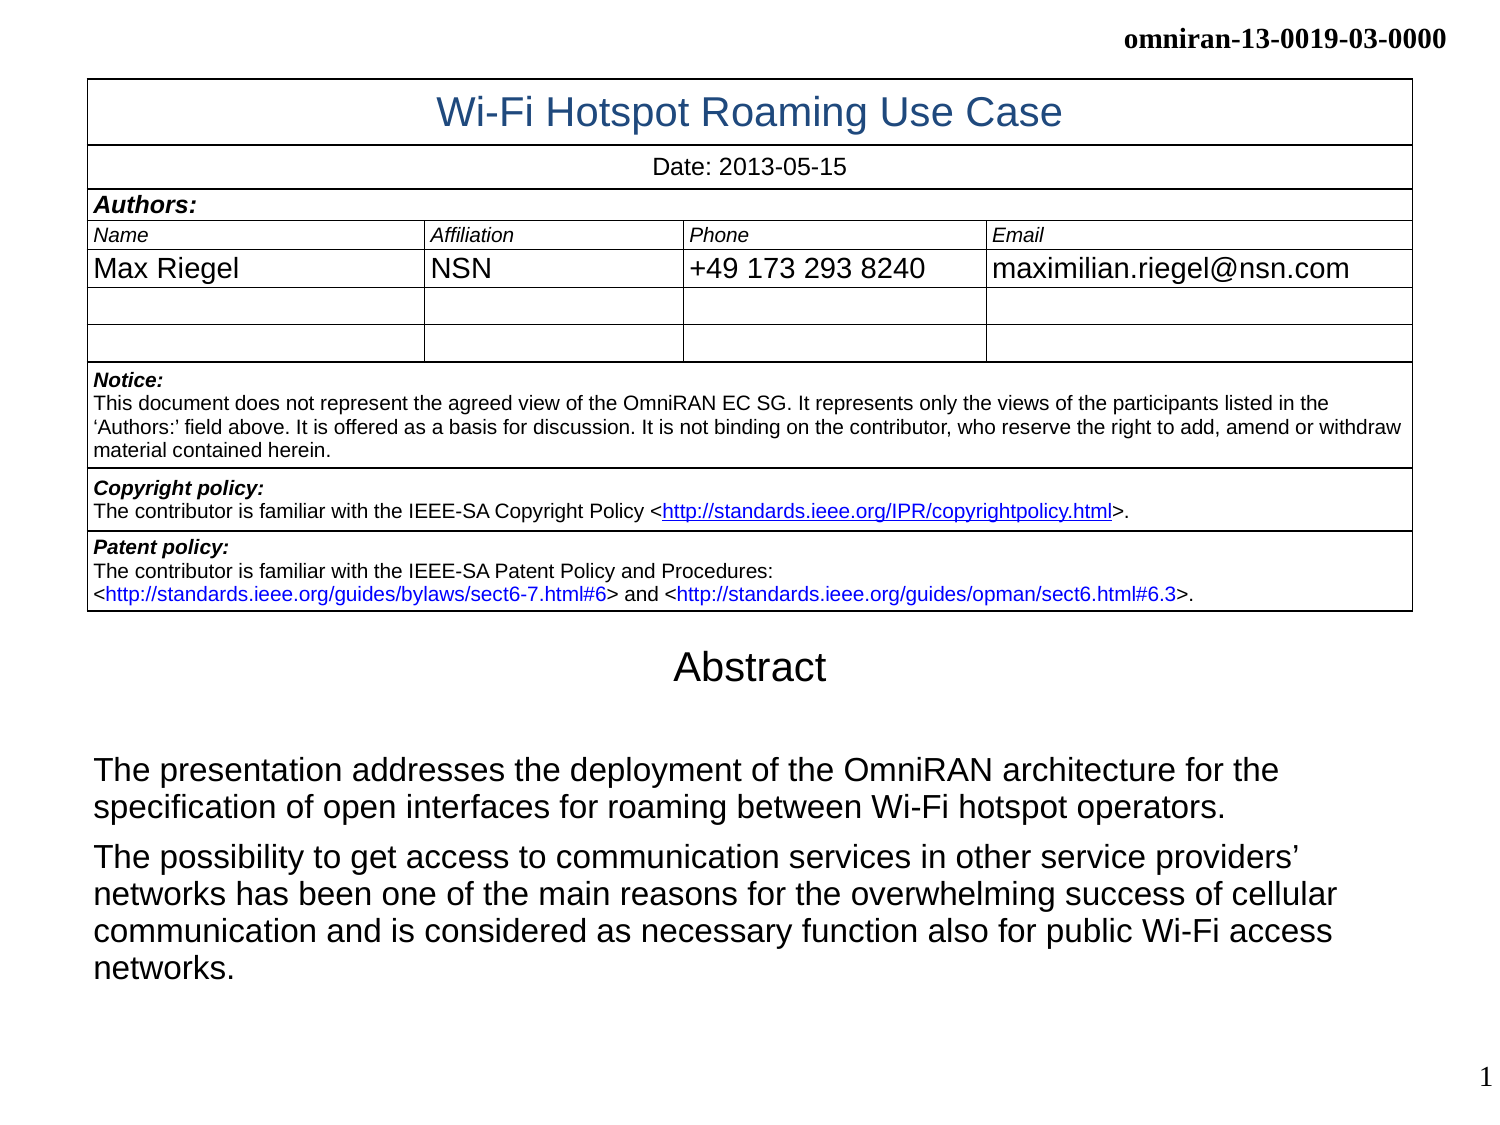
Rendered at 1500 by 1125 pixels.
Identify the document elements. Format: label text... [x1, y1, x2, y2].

table_cell [684, 325, 986, 361]
table_cell [88, 288, 424, 324]
table_cell [987, 288, 1412, 324]
table_cell [425, 325, 683, 361]
table_cell Copyright policy: The contributor is familiar with the IEEE-SA Copyright Policy <http://standards.ieee.org/IPR/copyrightpolicy.html>. [88, 469, 1412, 530]
table_cell maximilian.riegel@nsn.com [987, 250, 1412, 287]
table_cell Email [987, 221, 1412, 249]
table_cell Date: 2013-05-15 [88, 146, 1412, 188]
table_cell [425, 288, 683, 324]
table_header Wi-Fi Hotspot Roaming Use Case [88, 80, 1412, 144]
table_cell [684, 288, 986, 324]
table_cell Phone [684, 221, 986, 249]
table_cell Max Riegel [88, 250, 424, 287]
table_cell Affiliation [425, 221, 683, 249]
text_box Abstract The presentation addresses the deployment of the OmniRAN architecture for the specification of open interfaces for roaming between Wi-Fi hotspot operators. The possibility to get access to communication services in other service providers’ networks has been one of the main reasons for the overwhelming success of cellular communication and is considered as necessary function also for public Wi-Fi access networks. [87, 637, 1413, 1025]
table_cell NSN [425, 250, 683, 287]
table_cell Notice: This document does not represent the agreed view of the OmniRAN EC SG. It represents only the views of the participants listed in the ‘Authors:’ field above. It is offered as a basis for discussion. It is not binding on the contributor, who reserve the right to add, amend or withdraw material contained herein. [88, 363, 1412, 467]
table_cell [88, 325, 424, 361]
table_cell Patent policy: The contributor is familiar with the IEEE-SA Patent Policy and Procedures: <http://standards.ieee.org/guides/bylaws/sect6-7.html#6> and <http://standards.ieee.org/guides/opman/sect6.html#6.3>. [88, 532, 1412, 610]
table_cell Authors: [88, 190, 1412, 220]
table_cell [987, 325, 1412, 361]
table_cell Name [88, 221, 424, 249]
table_cell +49 173 293 8240 [684, 250, 986, 287]
